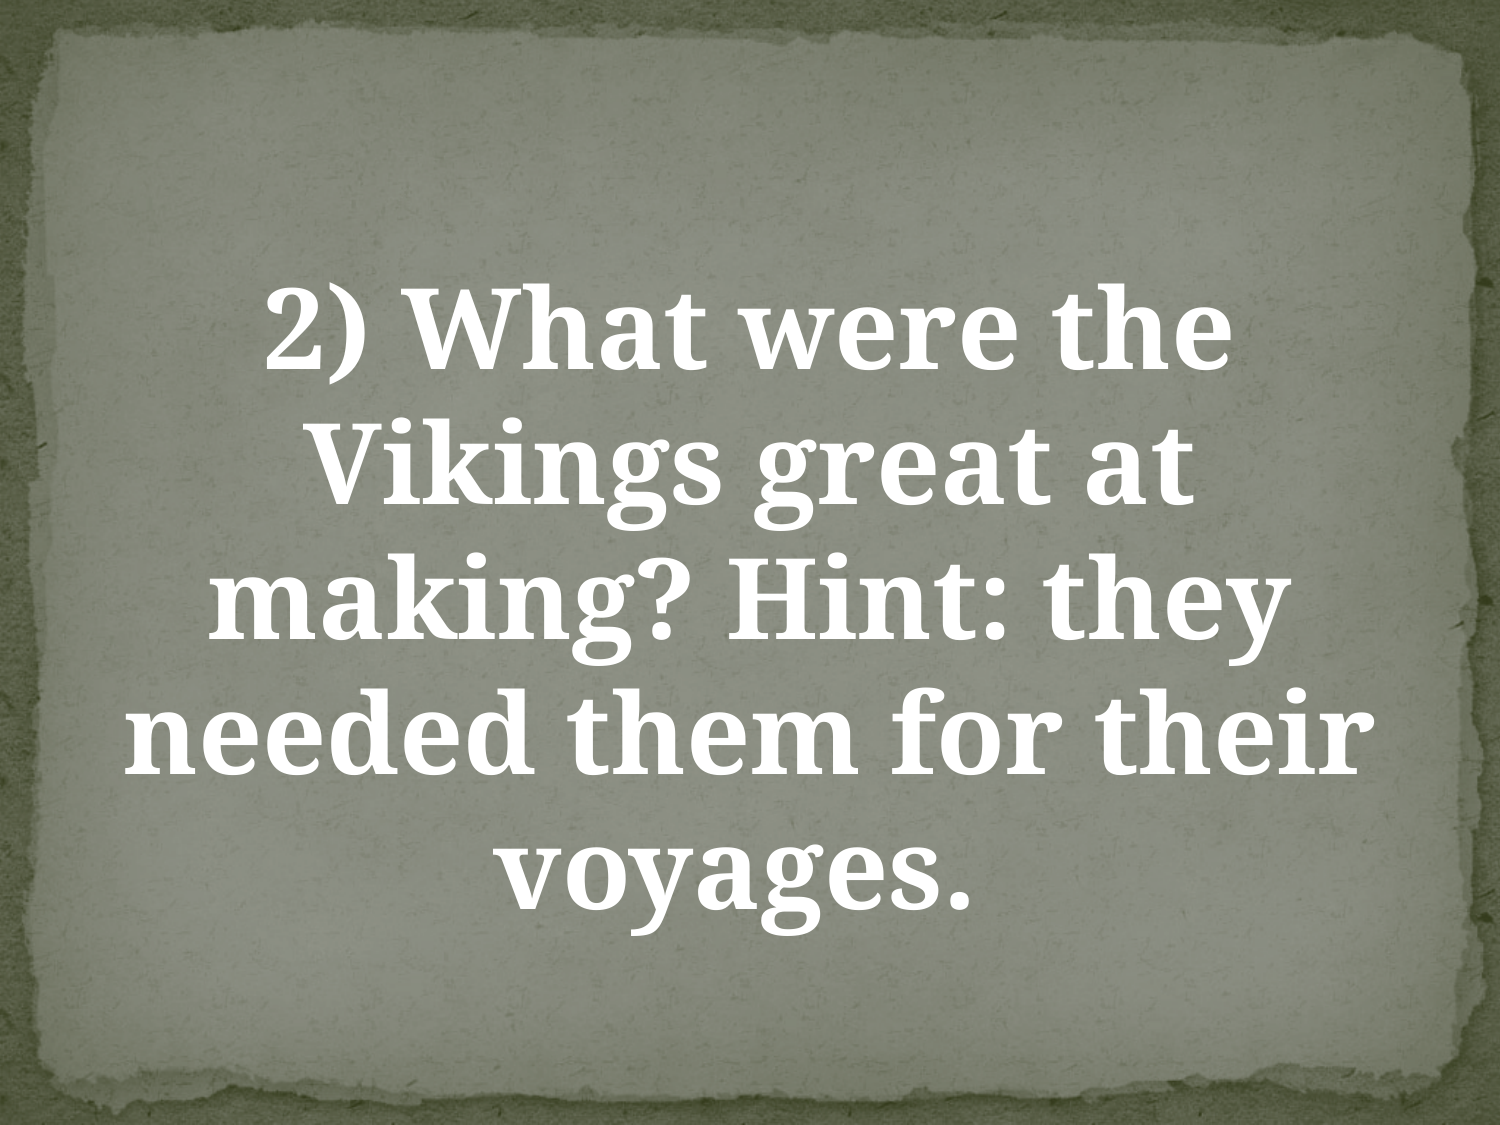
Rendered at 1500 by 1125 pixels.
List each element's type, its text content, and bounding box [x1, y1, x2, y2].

list 2) What were the Vikings great at making? Hint: they needed them for their voyages. [75, 249, 1425, 1000]
